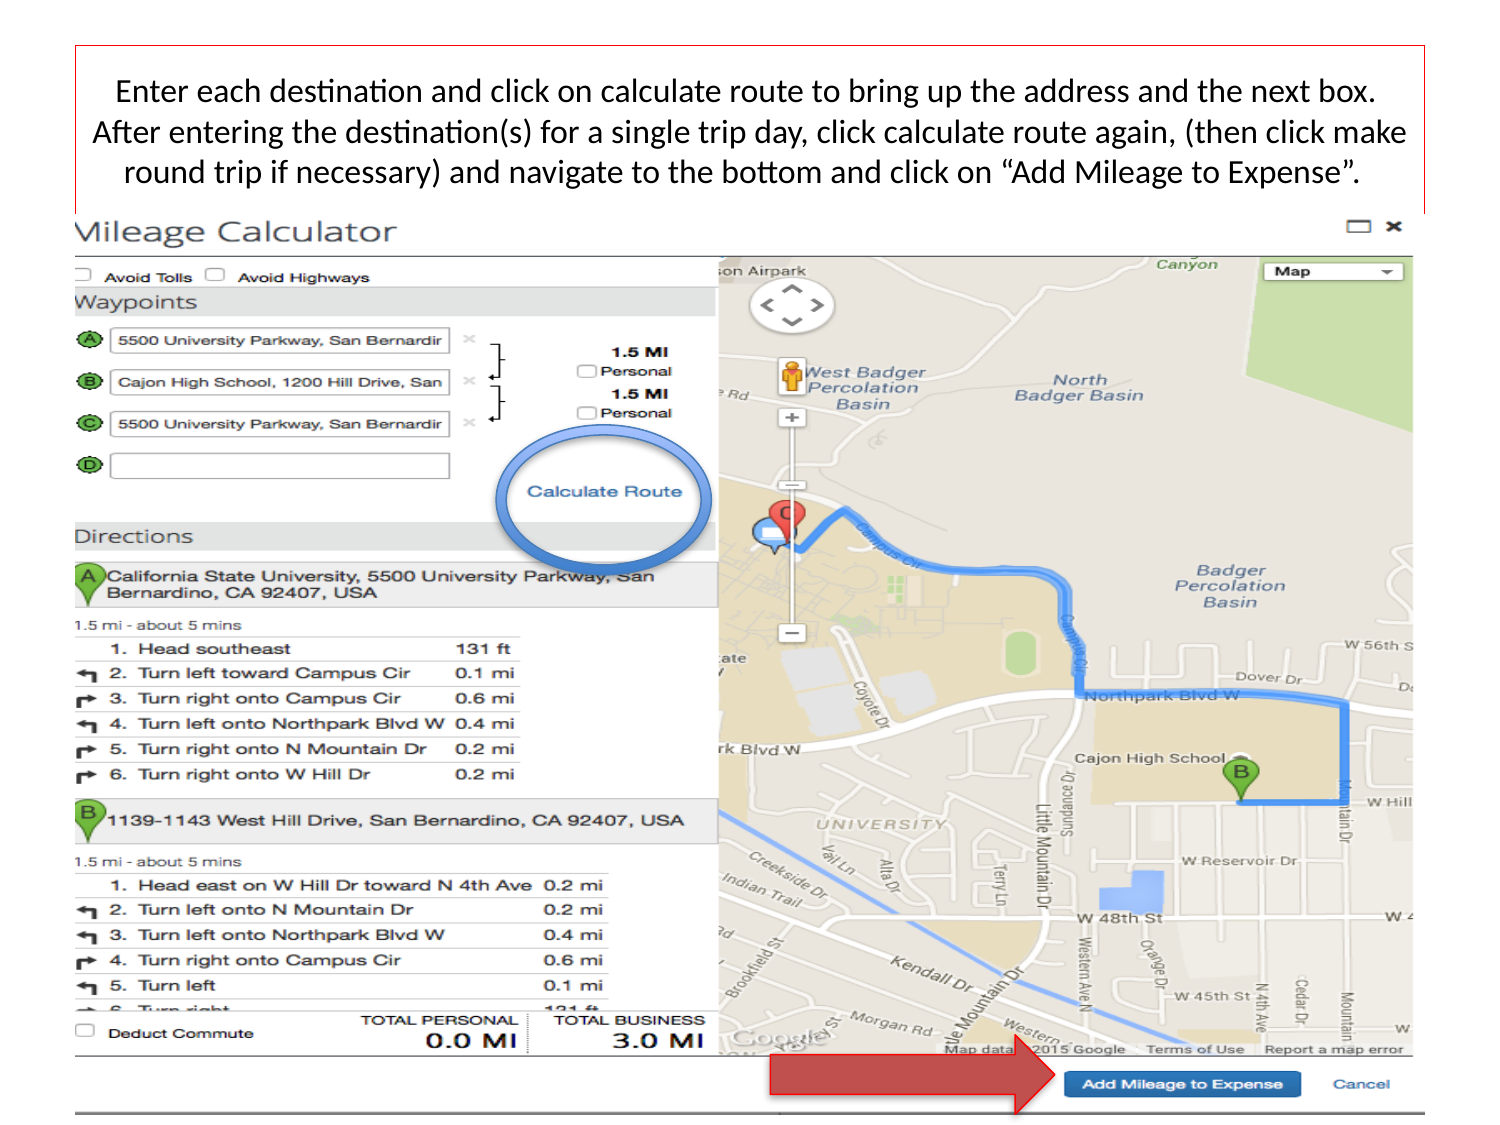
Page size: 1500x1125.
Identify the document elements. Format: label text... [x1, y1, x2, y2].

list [74, 214, 1426, 1115]
title Enter each destination and click on calculate route to bring up the address and the next box. After entering the destination(s) for a single trip day, click calculate route again, (then click make round trip if necessary) and navigate to the bottom and click on “Add Mileage to Expense”. [75, 45, 1425, 214]
